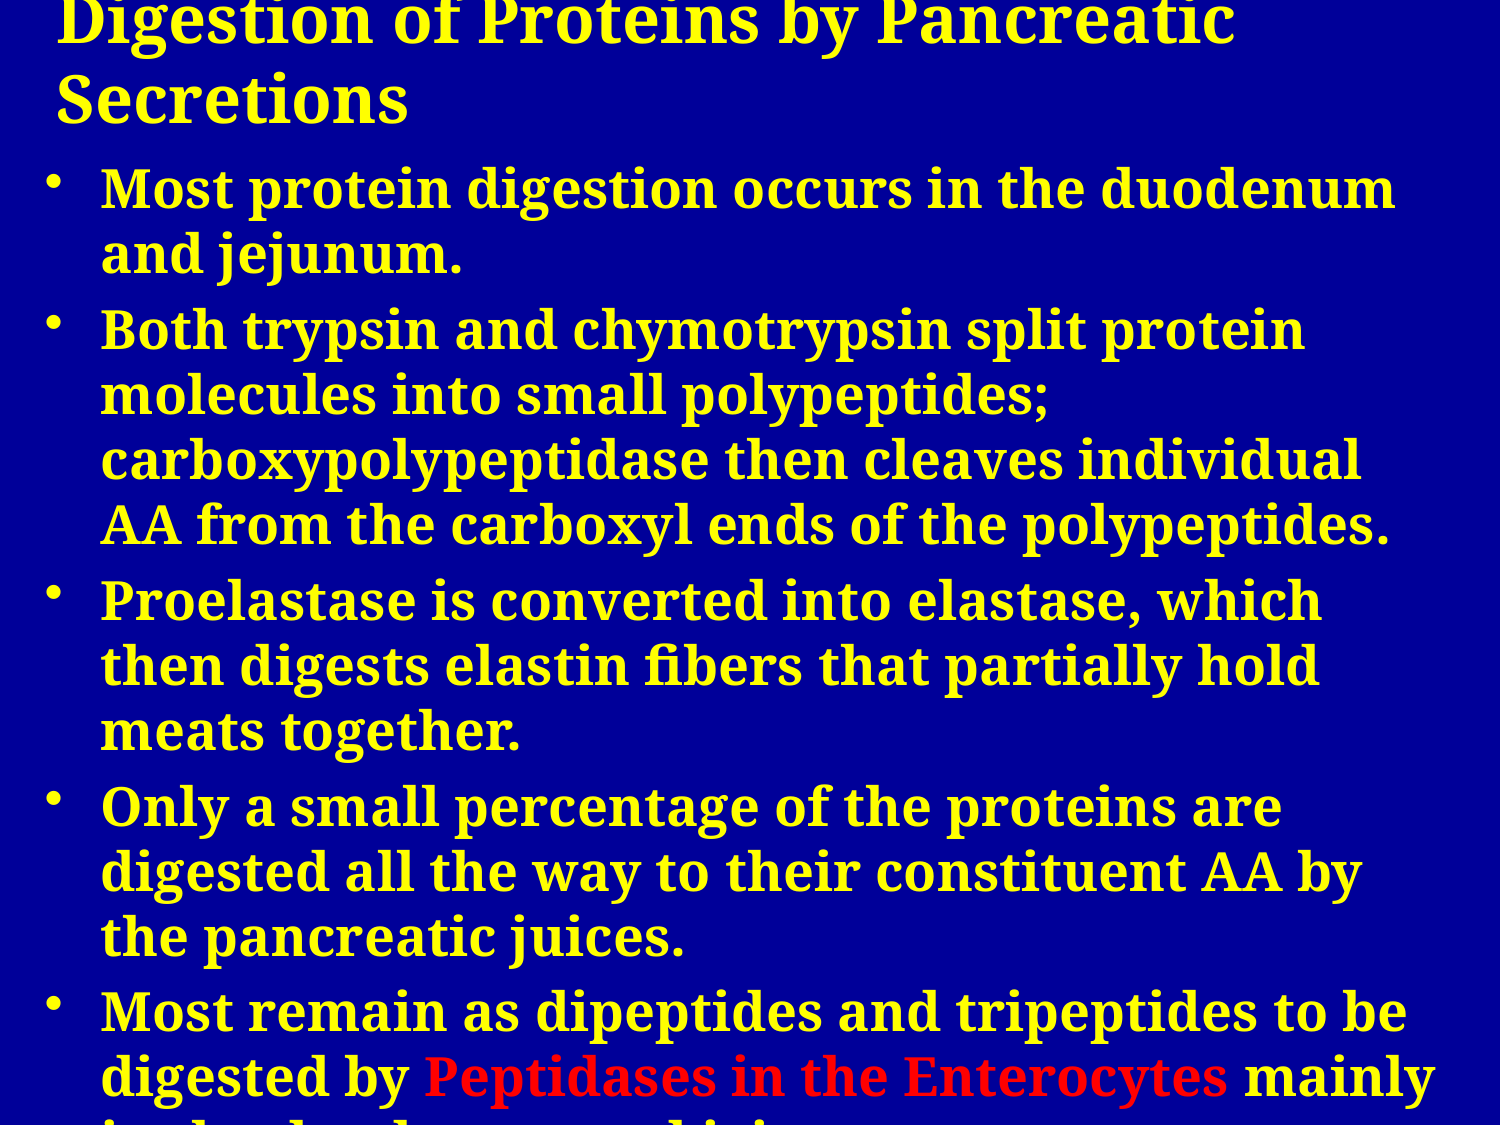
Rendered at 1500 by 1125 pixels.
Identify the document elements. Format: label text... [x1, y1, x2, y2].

title Digestion of Proteins by Pancreatic Secretions [41, 30, 1388, 144]
list Most protein digestion occurs in the duodenum and jejunum. Both trypsin and chymotrypsin split protein molecules into small polypeptides; carboxypolypeptidase then cleaves individual AA from the carboxyl ends of the polypeptides. Proelastase is converted into elastase, which then digests elastin fibers that partially hold meats together. Only a small percentage of the proteins are digested all the way to their constituent AA by the pancreatic juices. Most remain as dipeptides and tripeptides to be digested by Peptidases in the Enterocytes mainly in the duodenum and jejunum. [29, 147, 1471, 823]
